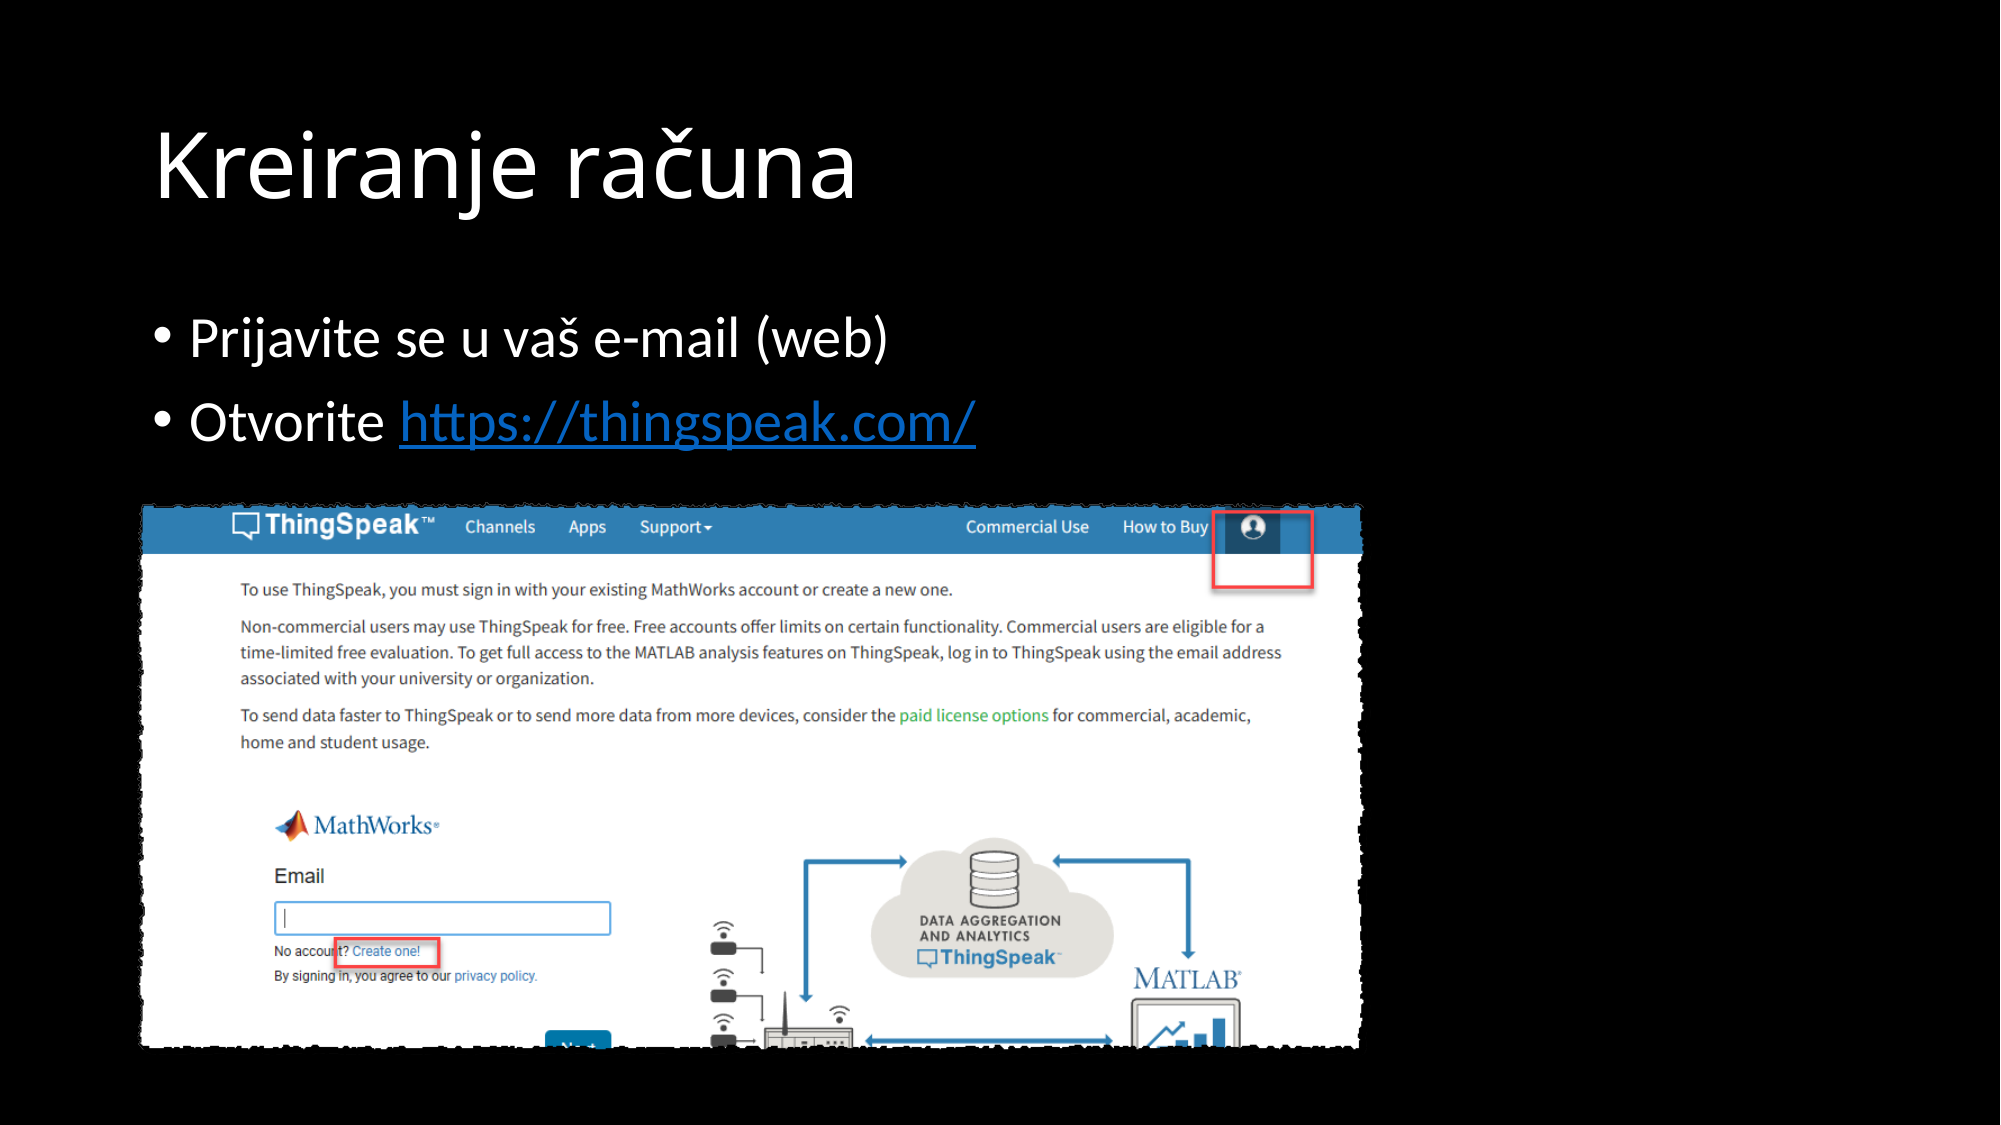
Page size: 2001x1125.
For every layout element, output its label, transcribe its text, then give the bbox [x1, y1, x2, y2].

list Prijavite se u vaš e-mail (web) Otvorite https://thingspeak.com/ [137, 299, 1863, 1014]
picture [137, 498, 1377, 1065]
title Kreiranje računa [137, 59, 1863, 278]
